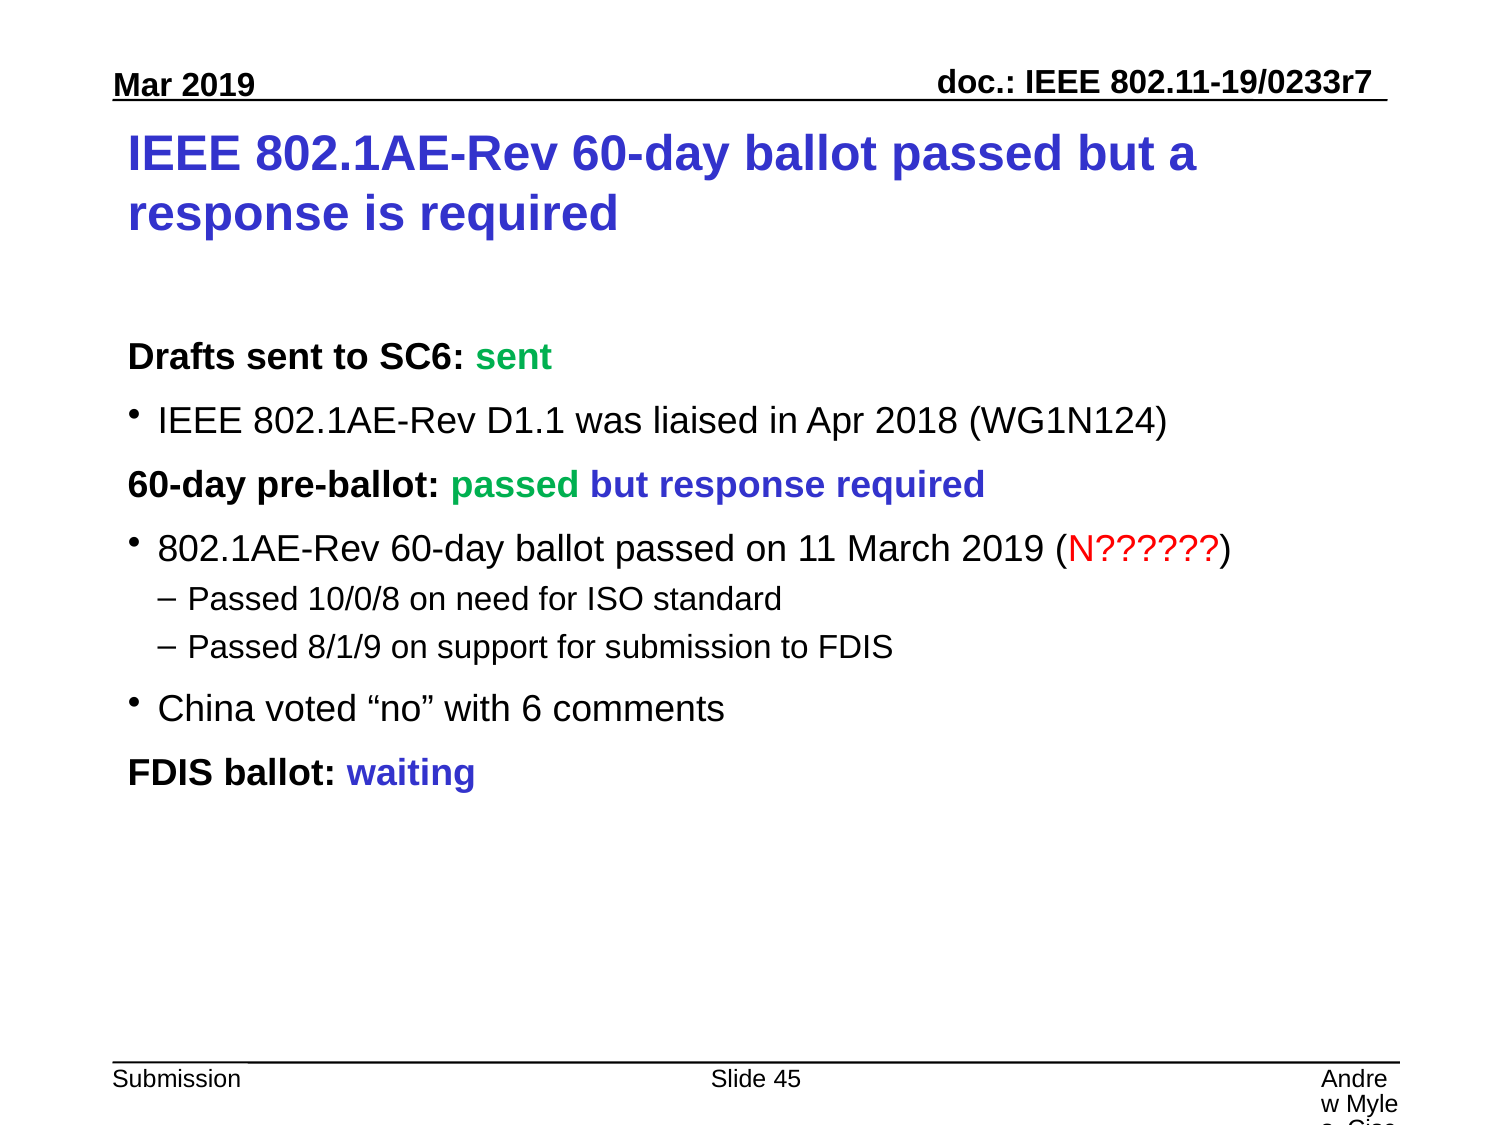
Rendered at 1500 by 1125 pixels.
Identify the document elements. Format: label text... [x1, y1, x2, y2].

title IEEE 802.1AE-Rev 60-day ballot passed but a response is required [112, 112, 1388, 288]
list Drafts sent to SC6: sent IEEE 802.1AE-Rev D1.1 was liaised in Apr 2018 (WG1N124) 60-day pre-ballot: passed but response required 802.1AE-Rev 60-day ballot passed on 11 March 2019 (N??????) Passed 10/0/8 on need for ISO standard Passed 8/1/9 on support for submission to FDIS China voted “no” with 6 comments FDIS ballot: waiting [112, 324, 1388, 1000]
slide_number Slide 45 [709, 1061, 803, 1093]
footer Andrew Myles, Cisco [1320, 1061, 1402, 1093]
